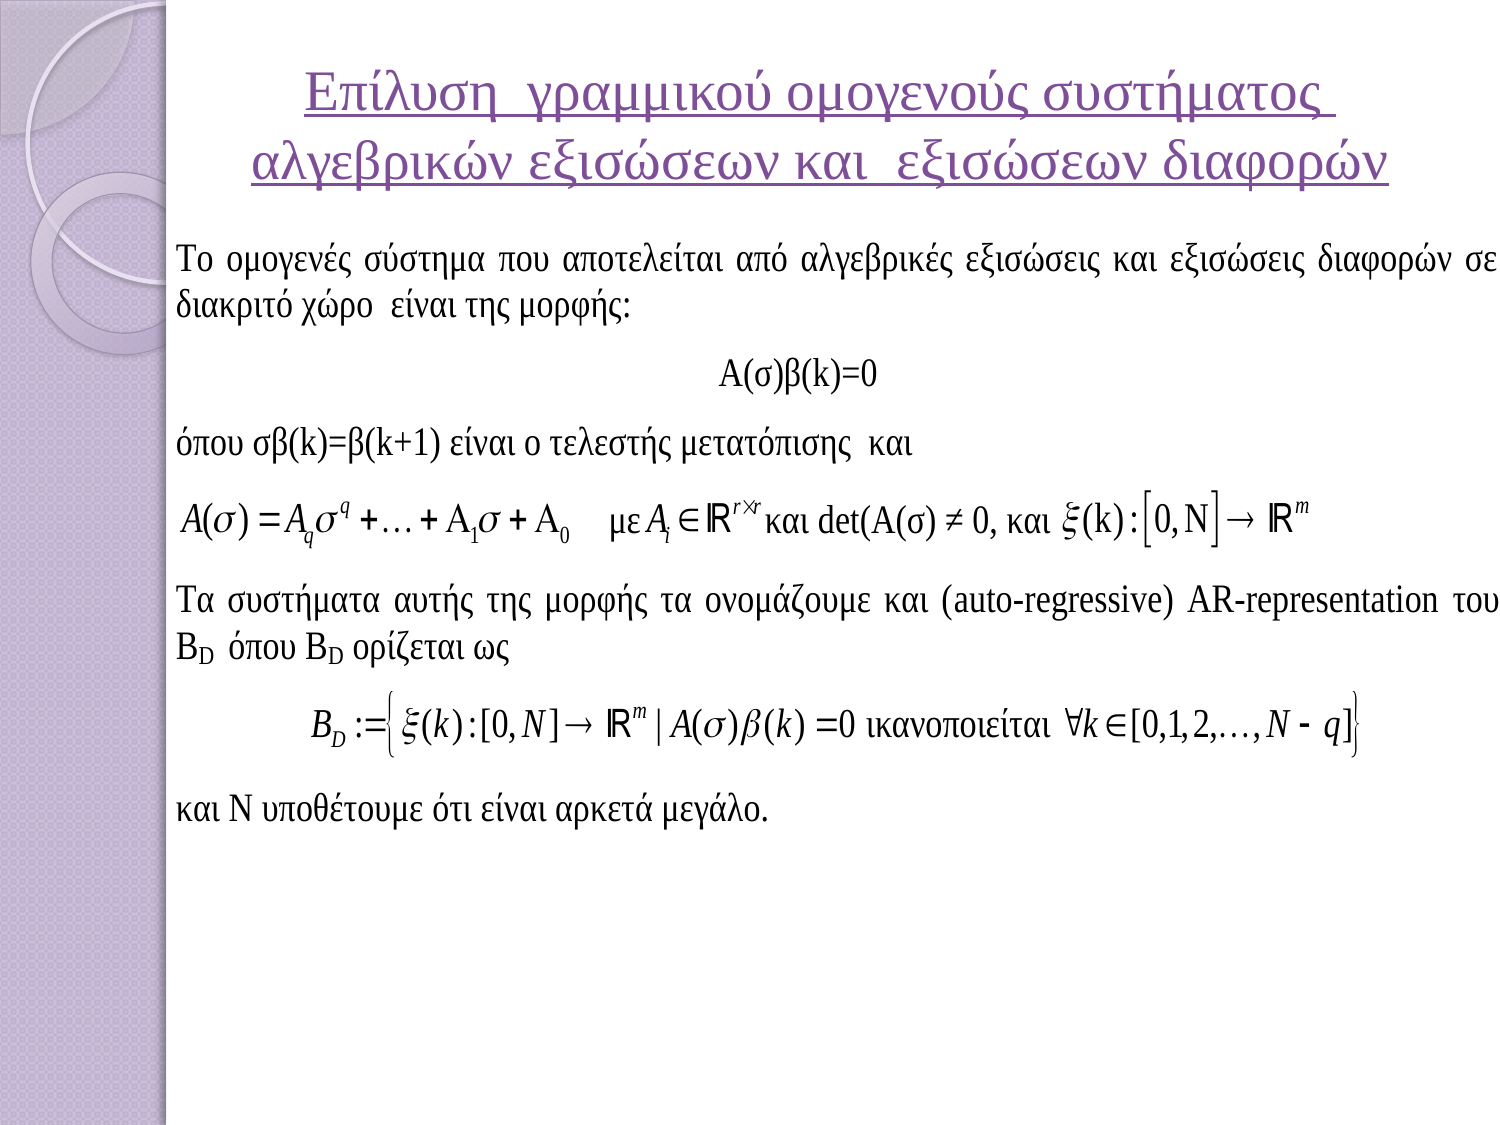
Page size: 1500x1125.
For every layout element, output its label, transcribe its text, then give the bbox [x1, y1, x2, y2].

picture [175, 234, 1500, 973]
title Επίλυση γραμμικού ομογενούς συστήματος αλγεβρικών εξισώσεων και εξισώσεων διαφορών [175, 45, 1465, 200]
